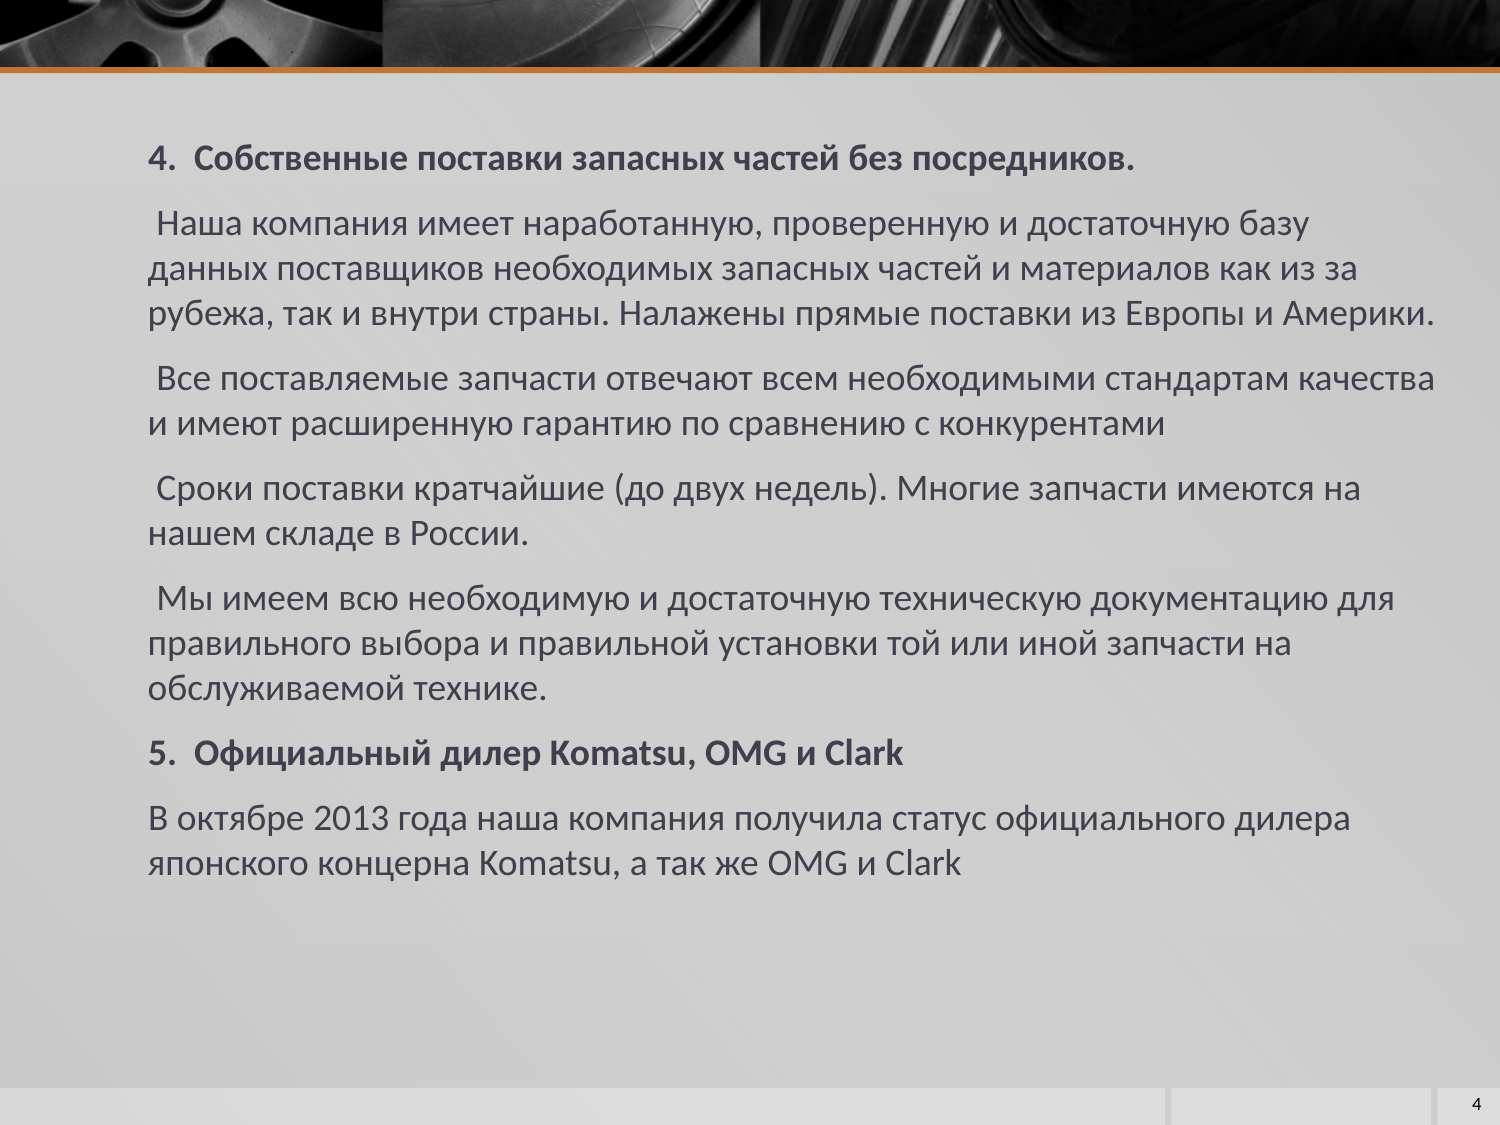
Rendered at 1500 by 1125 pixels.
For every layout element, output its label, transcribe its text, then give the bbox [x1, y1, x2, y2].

picture [0, 0, 1500, 67]
slide_number 4 [1434, 1084, 1497, 1122]
list 4. Собственные поставки запасных частей без посредников. Наша компания имеет наработанную, проверенную и достаточную базу данных поставщиков необходимых запасных частей и материалов как из за рубежа, так и внутри страны. Налажены прямые поставки из Европы и Америки. Все поставляемые запчасти отвечают всем необходимыми стандартам качества и имеют расширенную гарантию по сравнению с конкурентами Сроки поставки кратчайшие (до двух недель). Многие запчасти имеются на нашем складе в России. Мы имеем всю необходимую и достаточную техническую документацию для правильного выбора и правильной установки той или иной запчасти на обслуживаемой технике. 5. Официальный дилер Komatsu, OMG и Clark В октябре 2013 года наша компания получила статус официального дилера японского концерна Komatsu, а так же OMG и Clark [88, 125, 1439, 1083]
